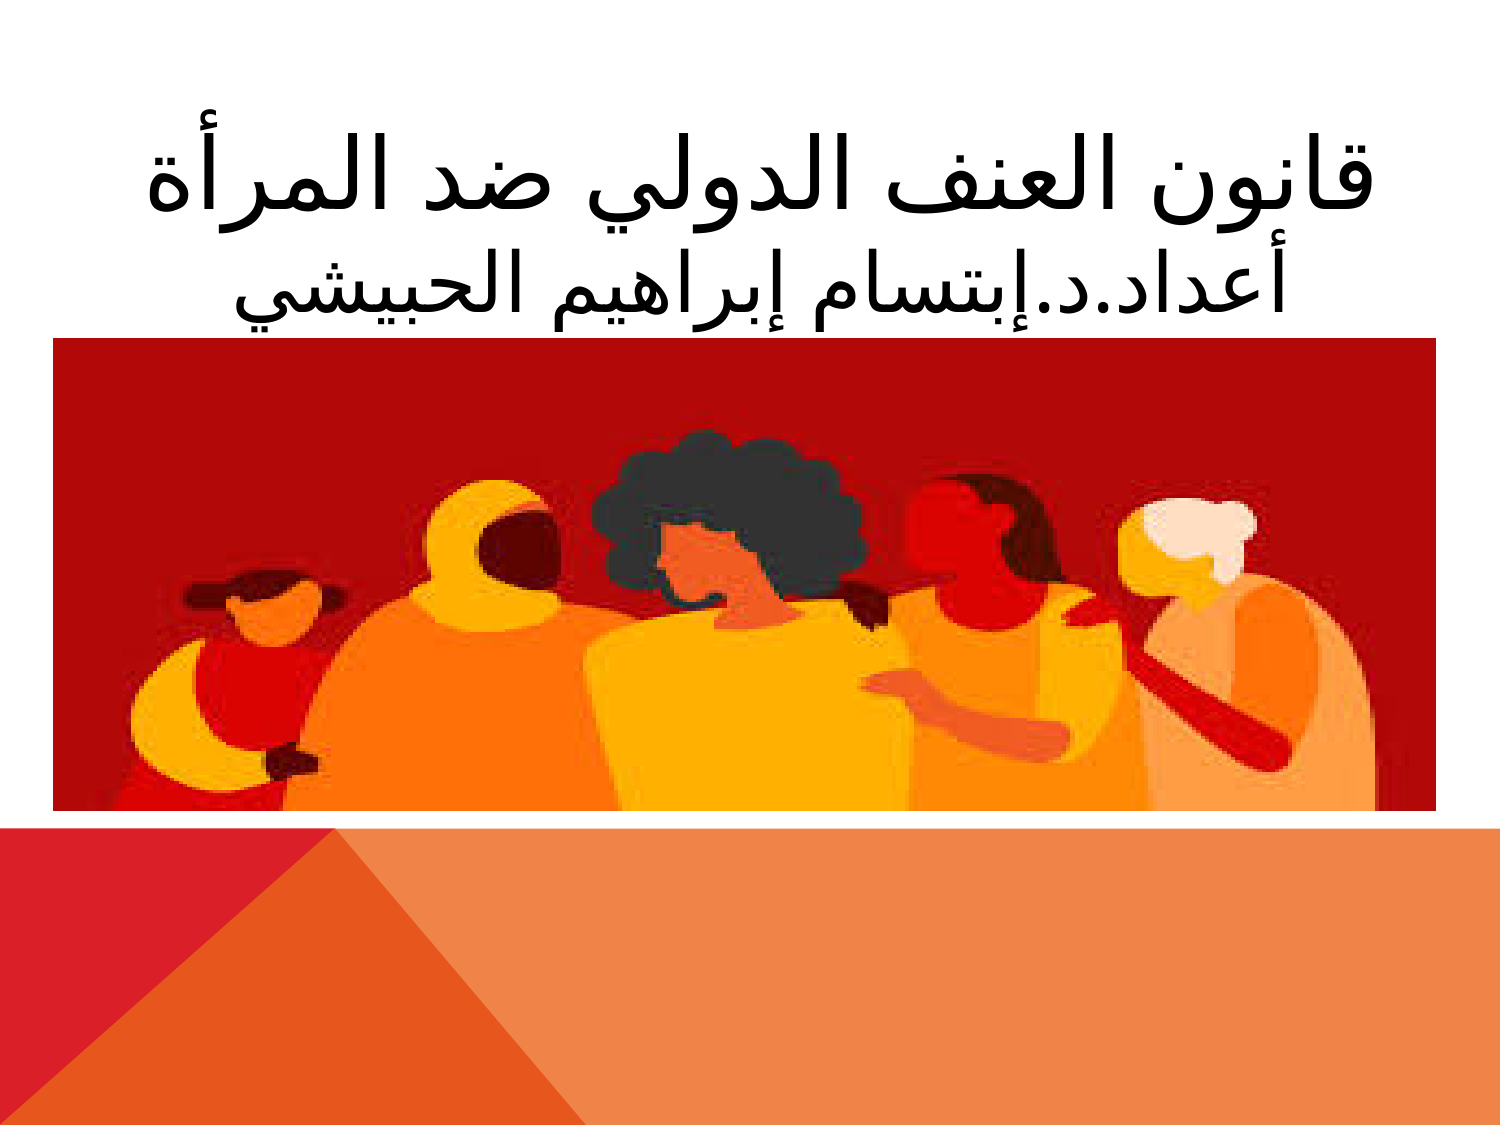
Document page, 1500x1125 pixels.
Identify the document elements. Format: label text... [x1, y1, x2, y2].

text_box قانون العنف الدولي ضد المرأة أعداد.د.إبتسام إبراهيم الحبيشي [88, 101, 1436, 337]
picture [52, 337, 1436, 811]
